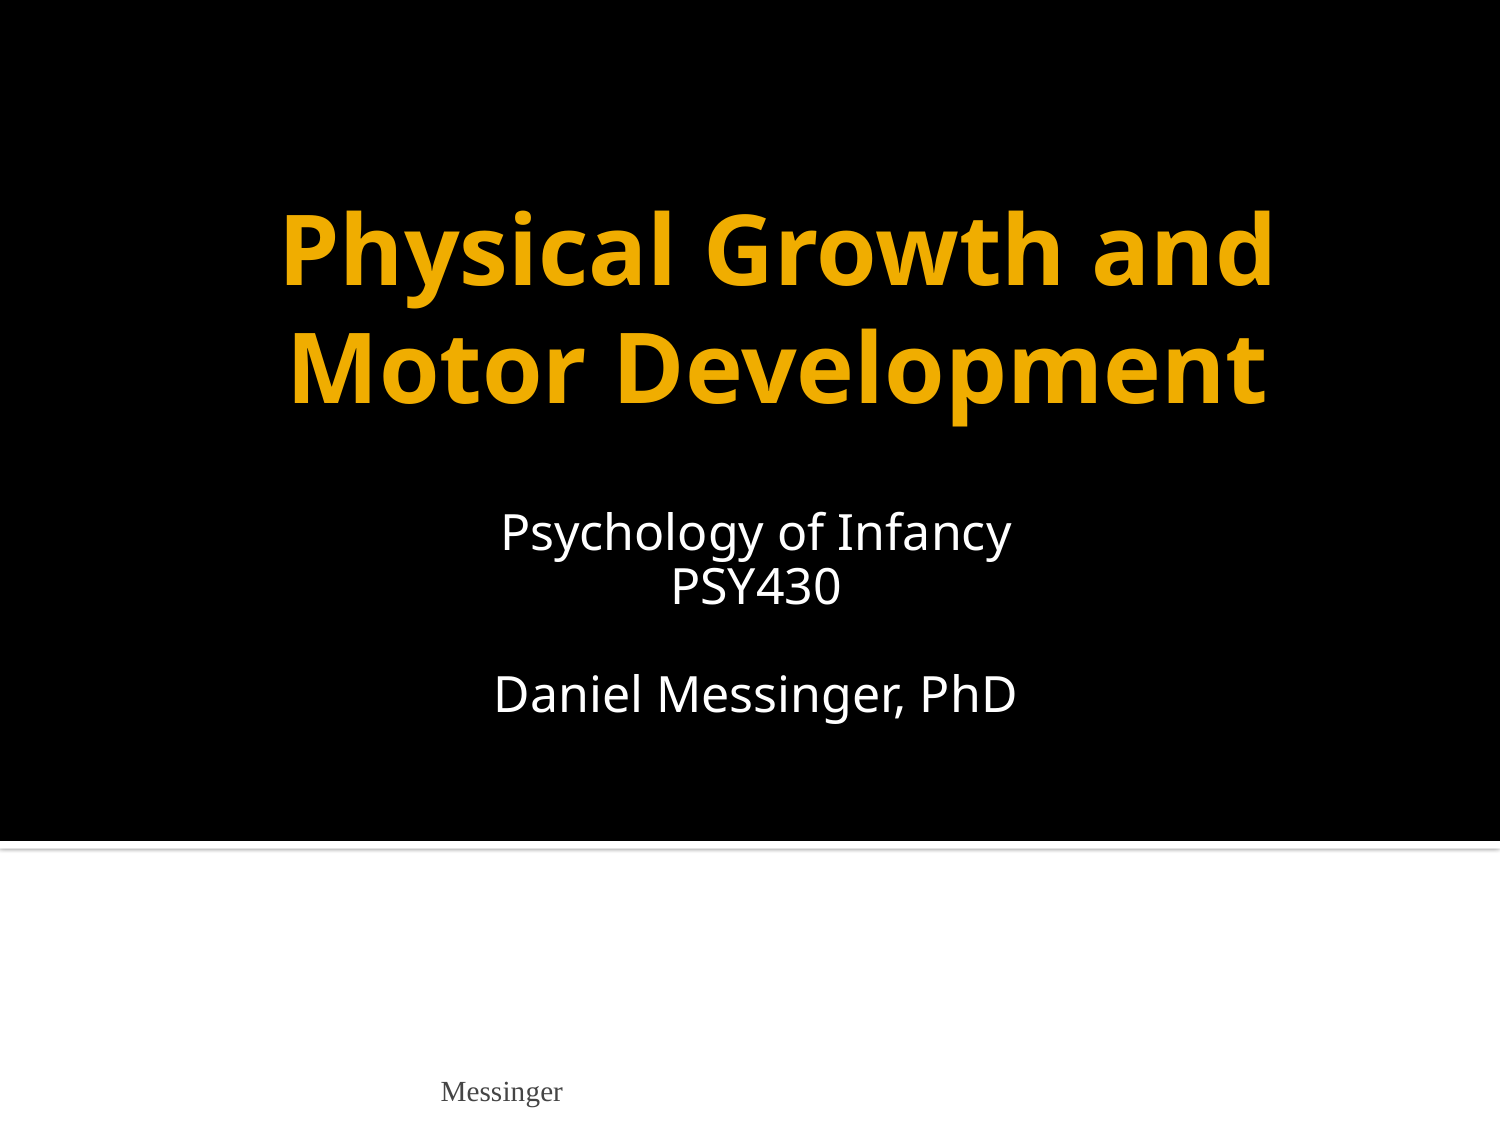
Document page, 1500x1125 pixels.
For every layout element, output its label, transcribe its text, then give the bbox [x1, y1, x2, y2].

title Physical Growth and Motor Development [111, 187, 1437, 463]
text_box Psychology of Infancy PSY430 Daniel Messinger, PhD [224, 436, 1275, 724]
footer Messinger [433, 1062, 1337, 1108]
